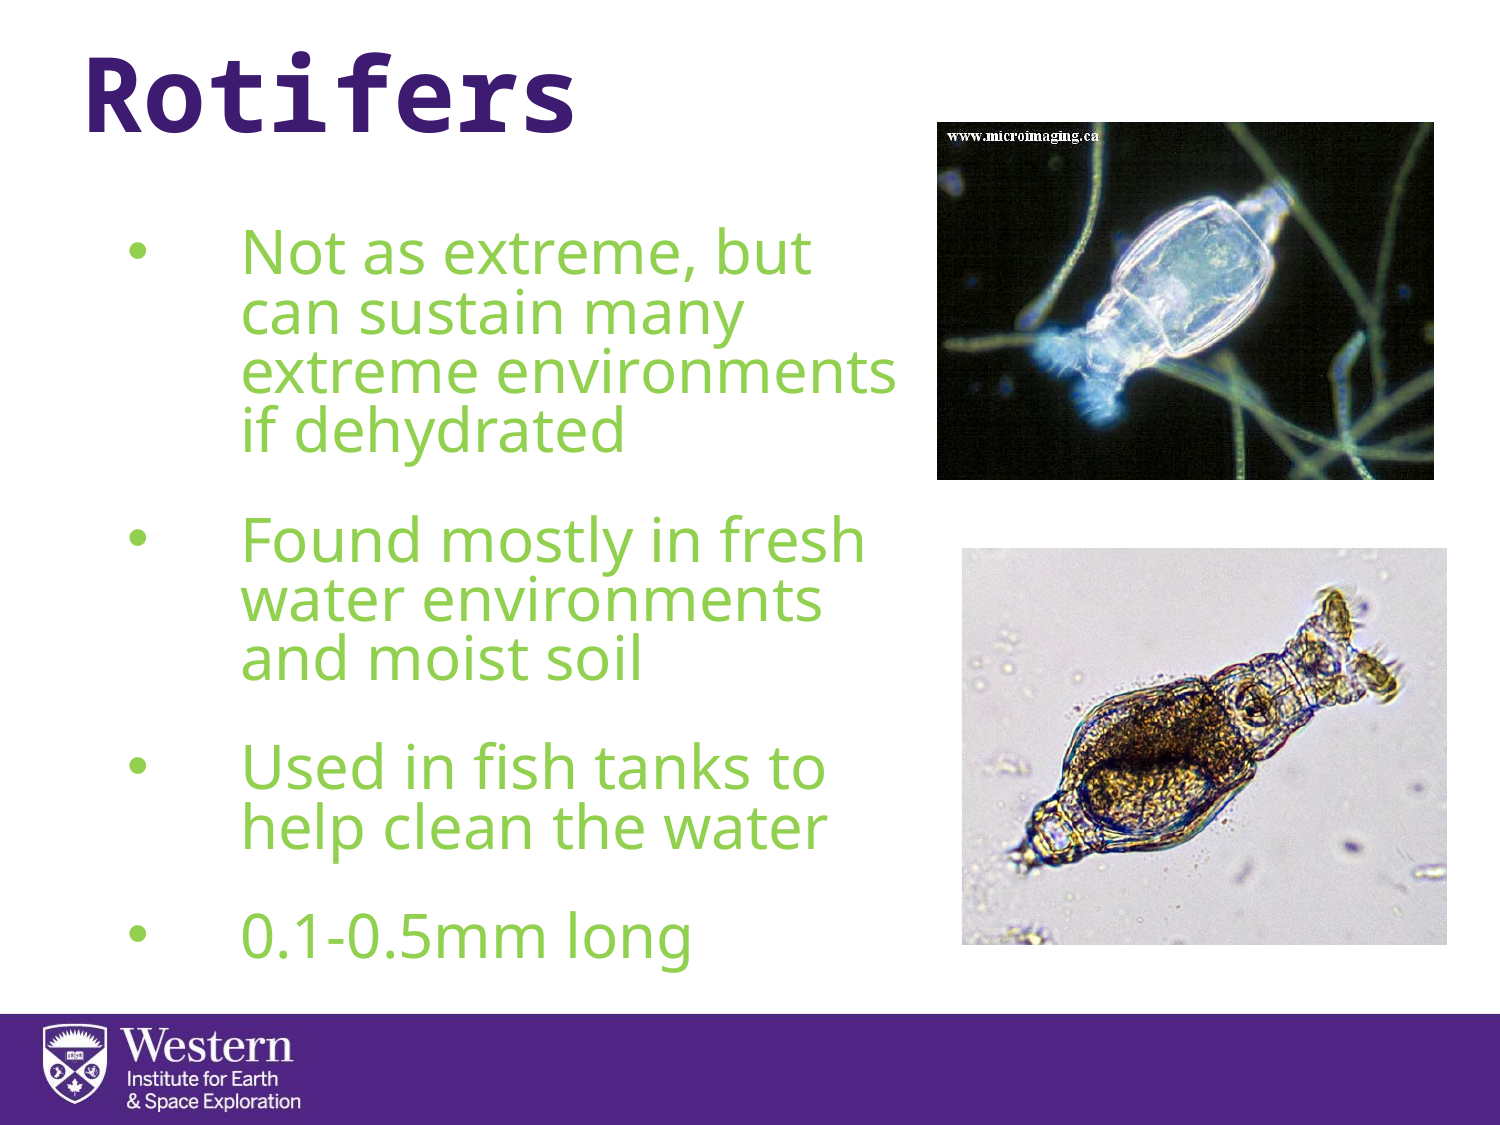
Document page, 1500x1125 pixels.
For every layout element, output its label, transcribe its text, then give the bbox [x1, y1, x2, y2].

title Rotifers [65, 15, 1341, 166]
list Not as extreme, but can sustain many extreme environments if dehydrated Found mostly in fresh water environments and moist soil Used in fish tanks to help clean the water 0.1-0.5mm long [112, 219, 917, 991]
picture [0, 0, 1500, 1125]
